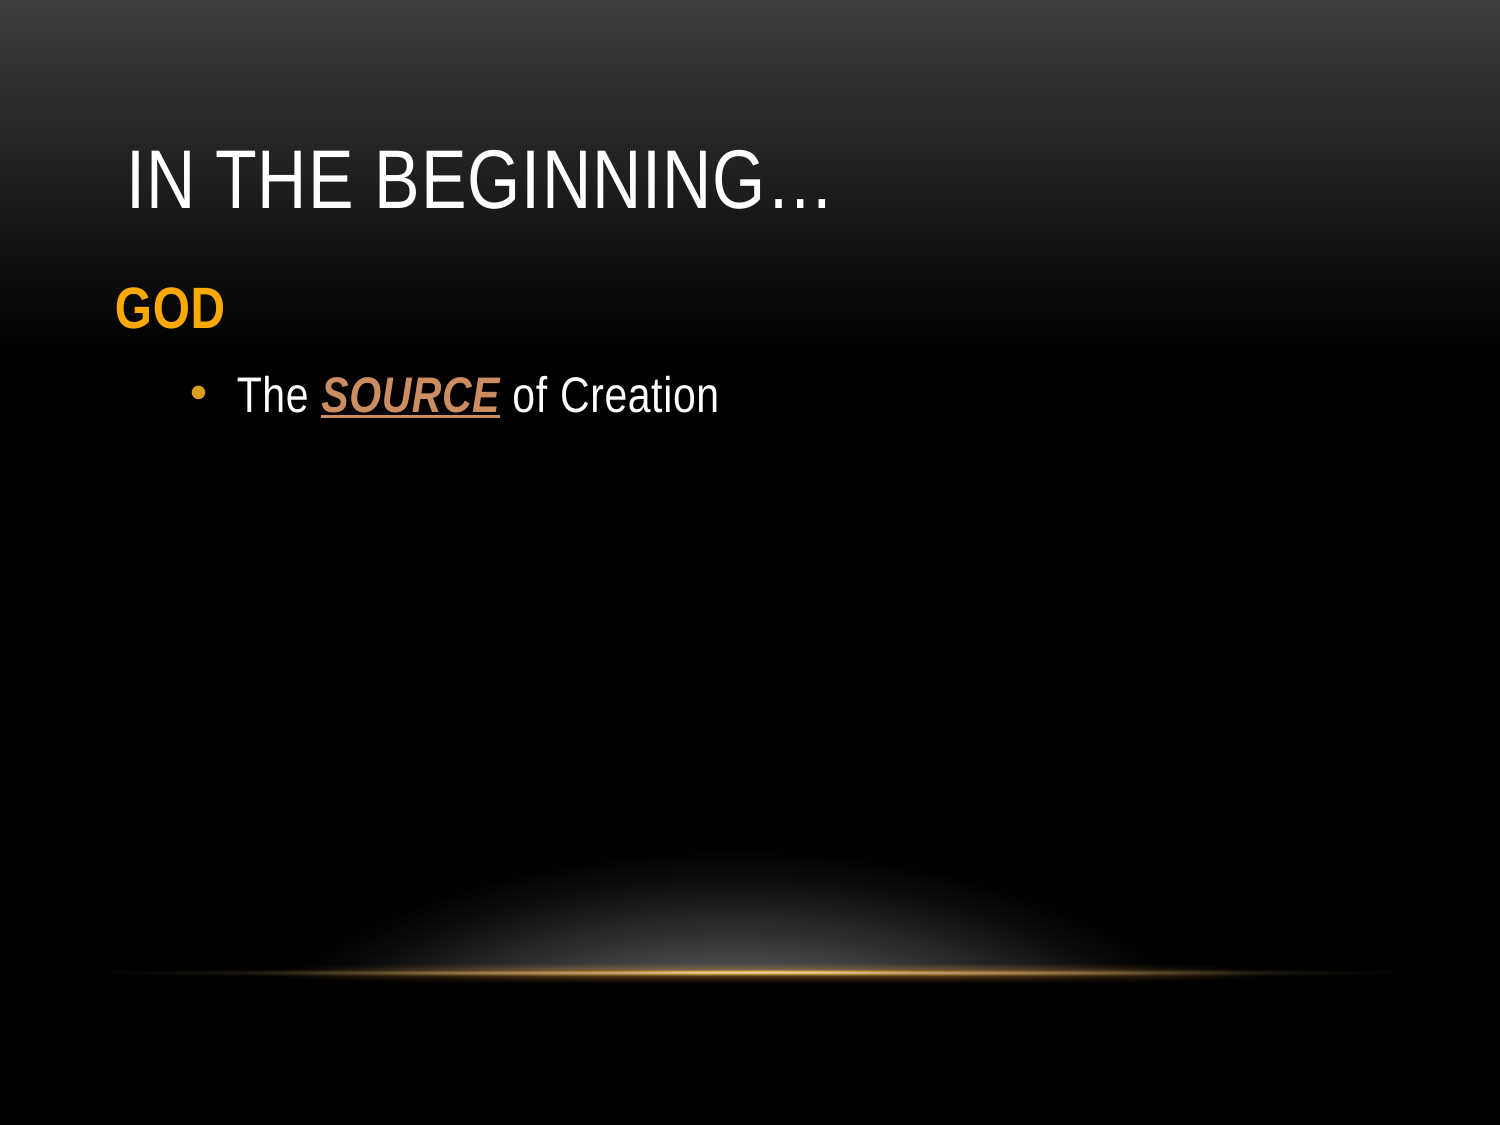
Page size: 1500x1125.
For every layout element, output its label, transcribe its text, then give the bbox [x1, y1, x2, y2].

list God The SOURCE of Creation [99, 262, 1400, 938]
title In The Beginning… [99, 45, 1400, 233]
picture [0, 0, 1500, 1125]
